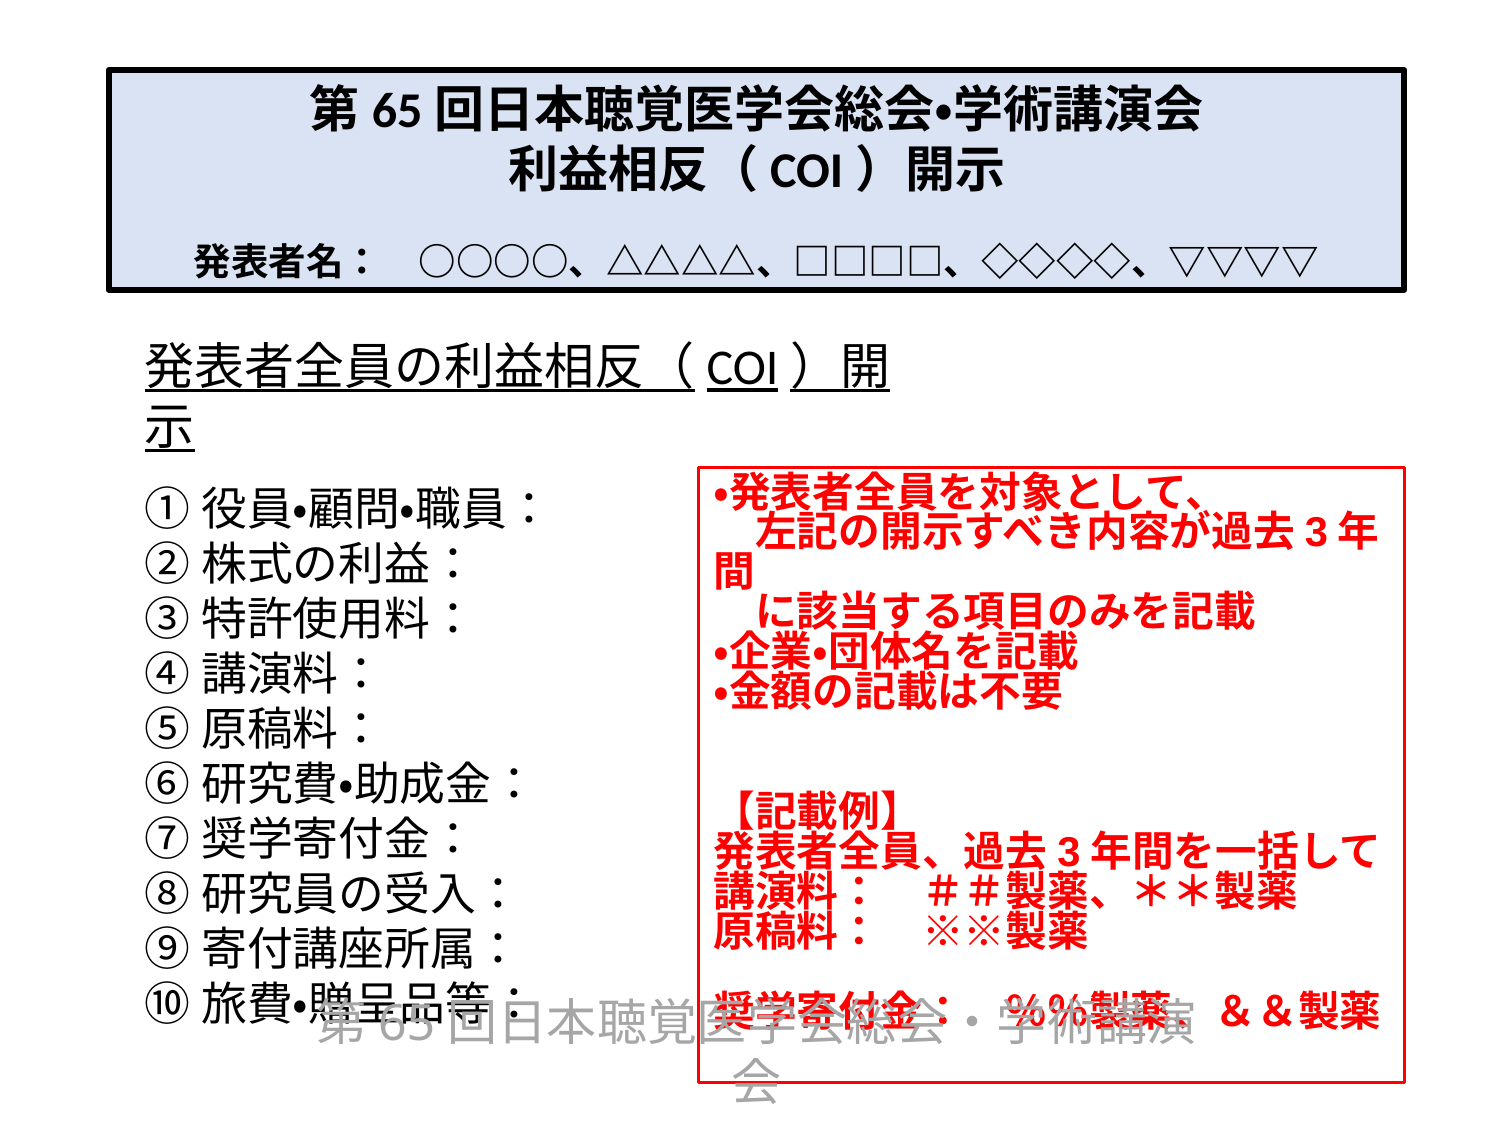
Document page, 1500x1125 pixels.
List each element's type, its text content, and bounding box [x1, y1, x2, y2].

footer 第65回日本聴覚医学会総会・学術講演会 [279, 1023, 1234, 1078]
text_box ・発表者全員を対象として、 左記の開示すべき内容が過去3年間 に該当する項目のみを記載 ・企業・団体名を記載 ・金額の記載は不要 【記載例】 発表者全員、過去3年間を一括して 講演料： ＃＃製薬、＊＊製薬 原稿料： ※※製薬 奨学寄付金： ％％製薬、＆＆製薬 [698, 467, 1405, 1083]
text_box 第65回日本聴覚医学会総会・学術講演会 利益相反（COI）開示 発表者名： ○○○○、△△△△、□□□□、◇◇◇◇、▽▽▽▽ [108, 70, 1405, 290]
text_box 発表者全員の利益相反（COI）開示 ①役員・顧問・職員： ②株式の利益： ③特許使用料： ④講演料： ⑤原稿料： ⑥研究費・助成金： ⑦奨学寄付金： ⑧研究員の受入： ⑨寄付講座所属： ⑩旅費・贈呈品等： [129, 327, 955, 1038]
